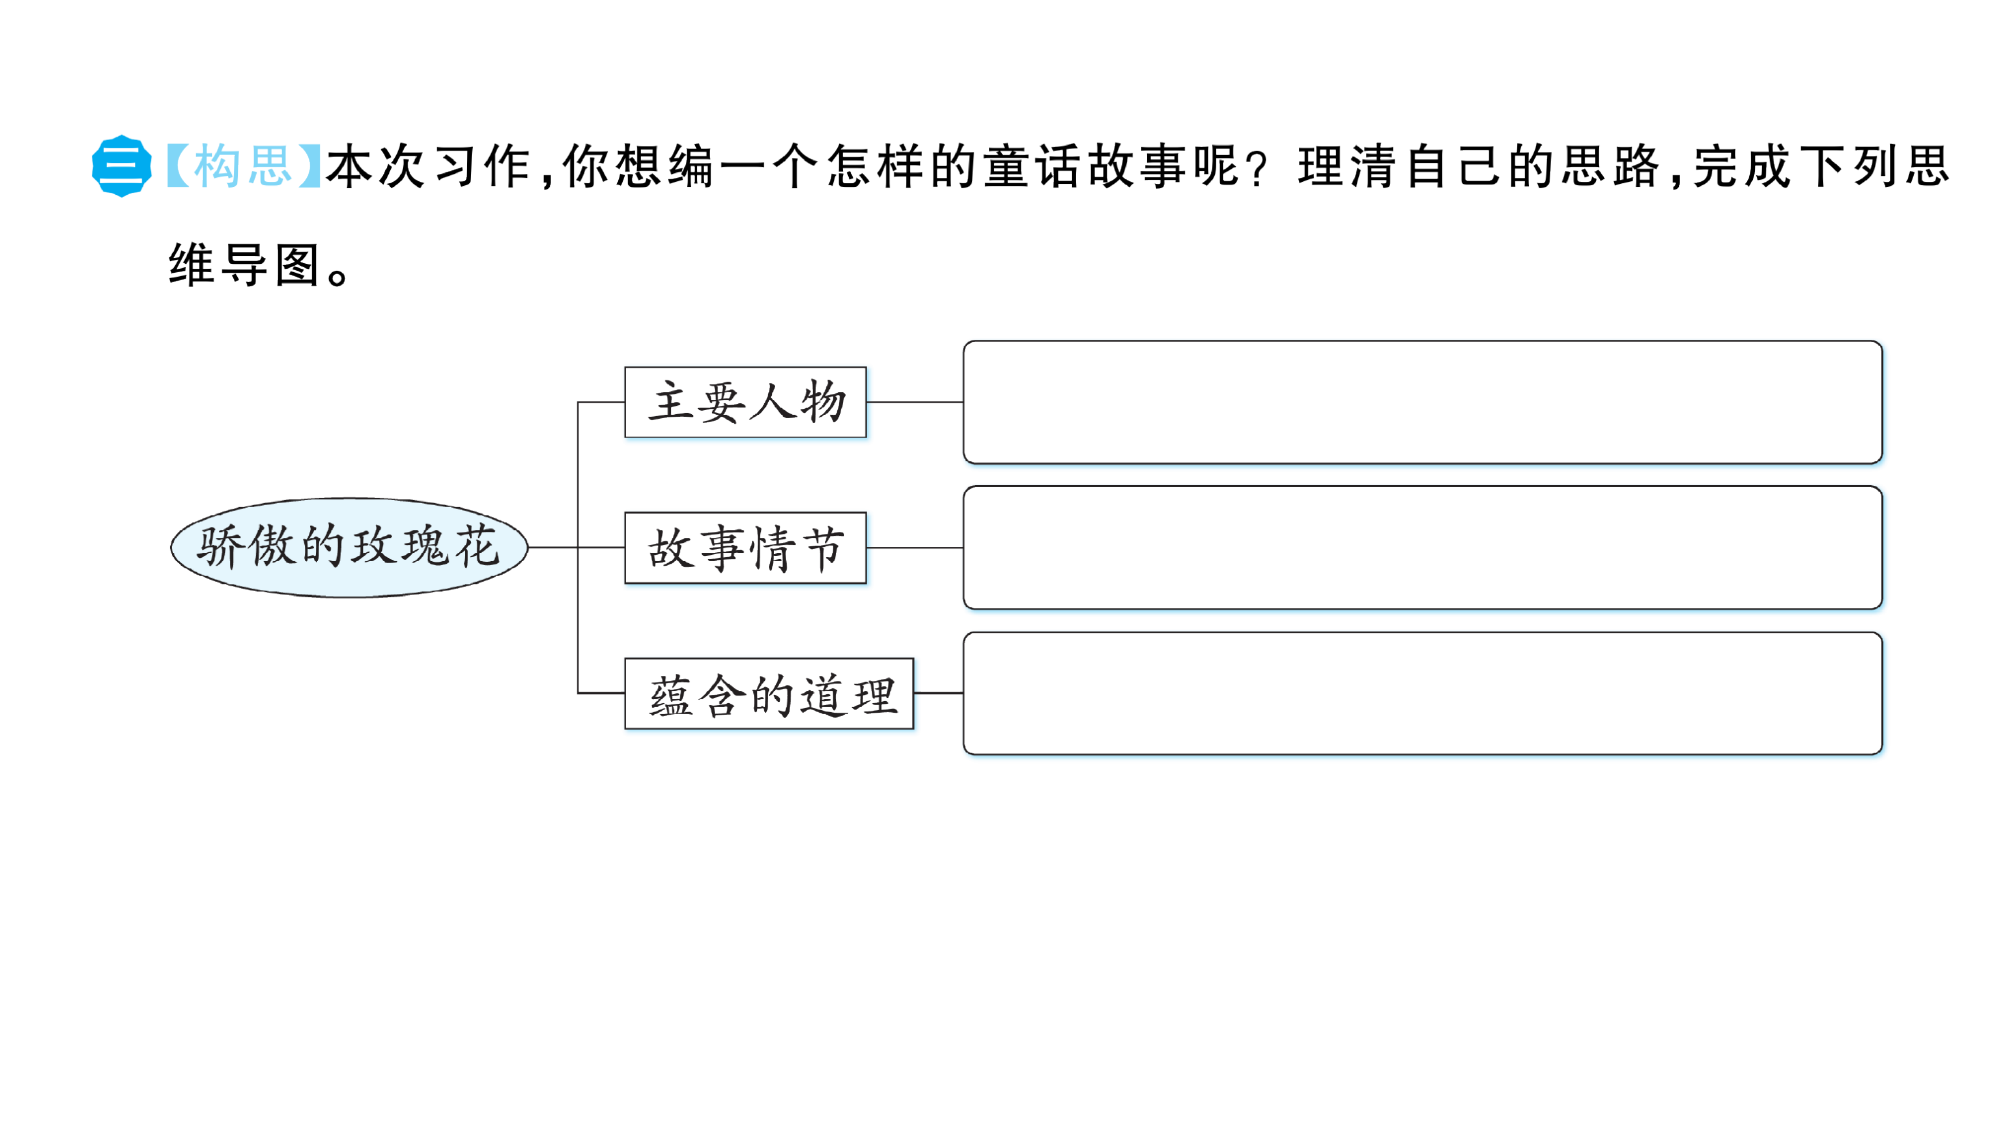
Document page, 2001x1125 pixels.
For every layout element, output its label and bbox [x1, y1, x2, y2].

picture [87, 117, 1979, 774]
